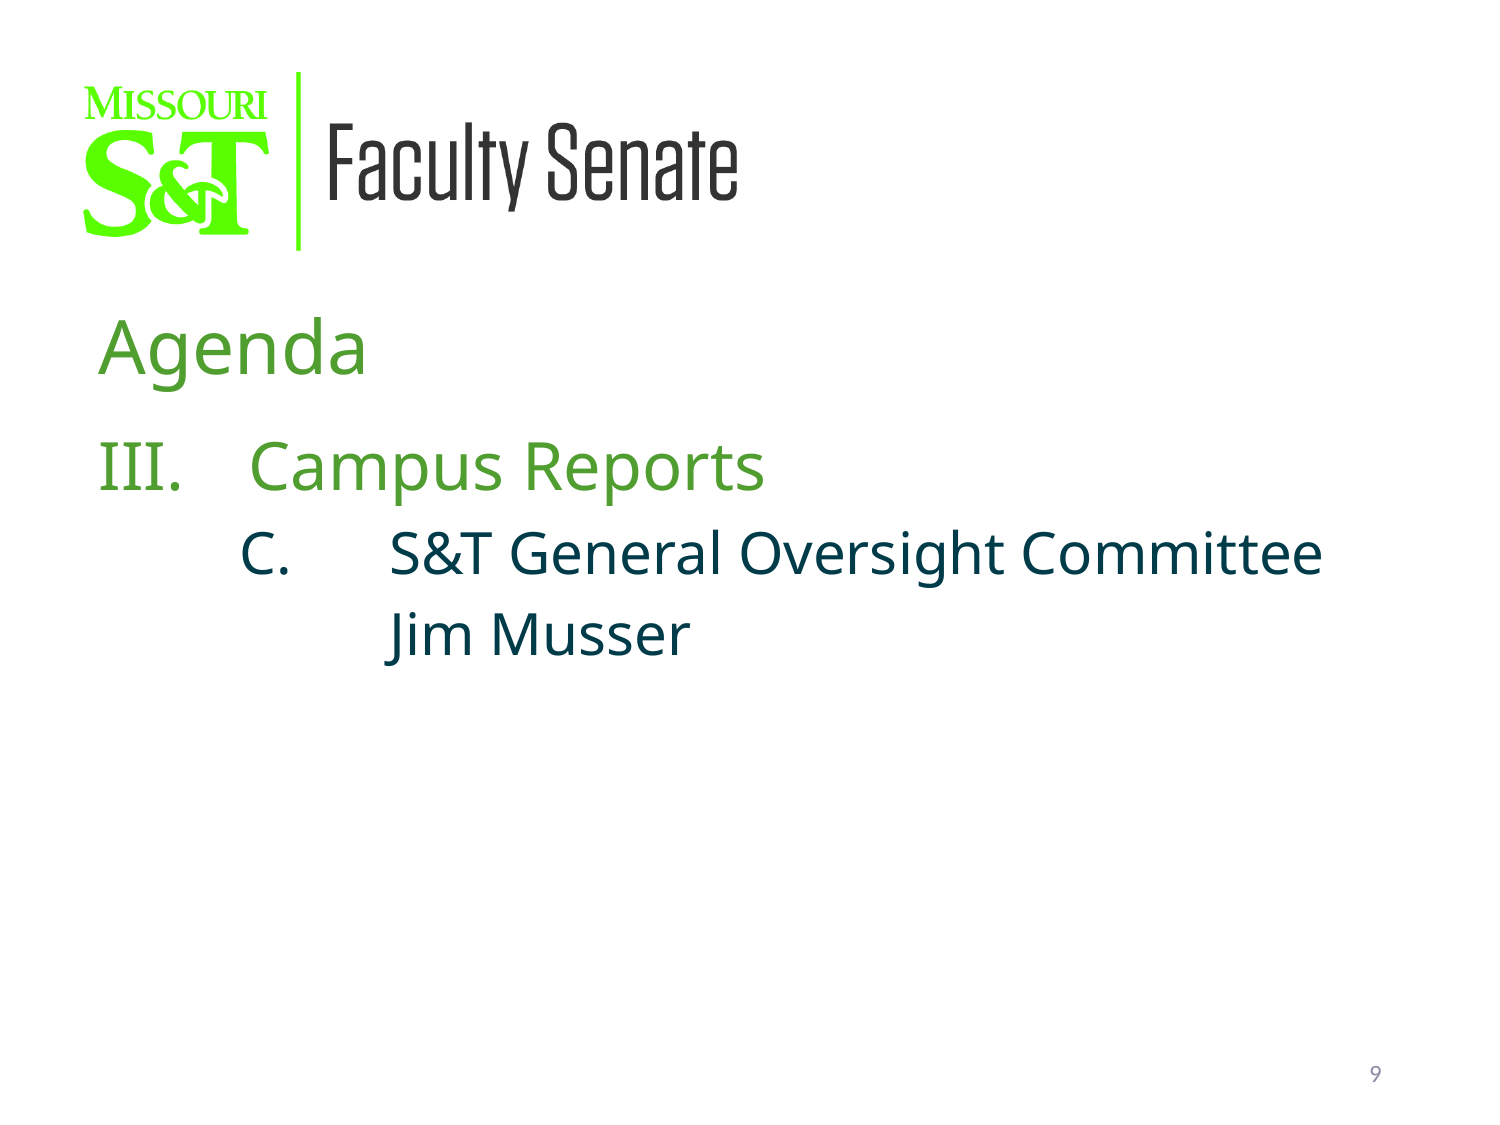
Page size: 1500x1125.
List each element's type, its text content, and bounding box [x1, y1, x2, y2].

picture [83, 72, 737, 251]
slide_number 9 [1059, 1042, 1397, 1103]
list Agenda [83, 302, 1427, 381]
list III. Campus Reports C. S&T General Oversight Committee Jim Musser [83, 416, 1429, 856]
